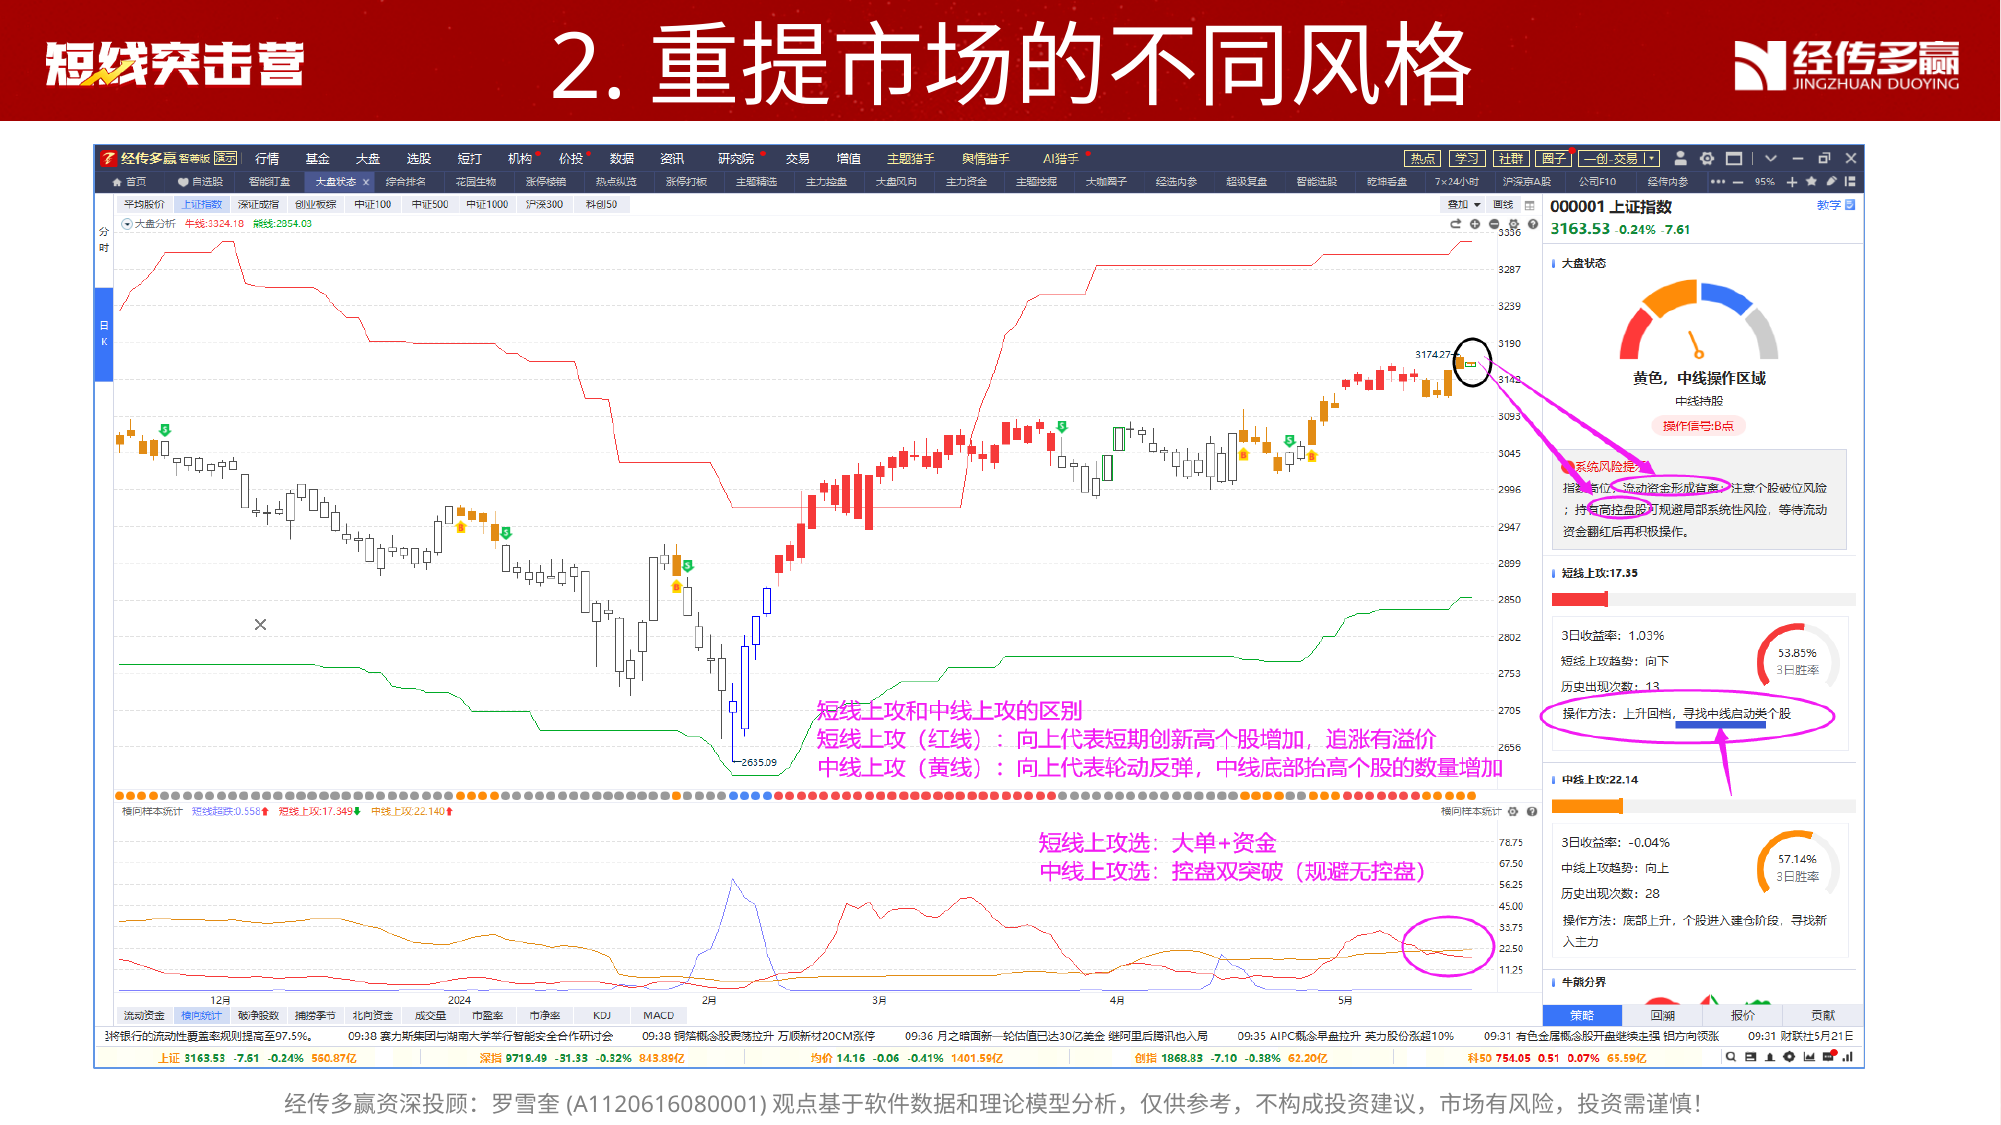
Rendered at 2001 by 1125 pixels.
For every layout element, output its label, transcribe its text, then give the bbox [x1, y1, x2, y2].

picture [1644, 0, 2001, 121]
text_box 2.重提市场的不同风格 [380, 0, 1644, 125]
picture [94, 145, 1864, 1068]
picture [0, 0, 380, 121]
